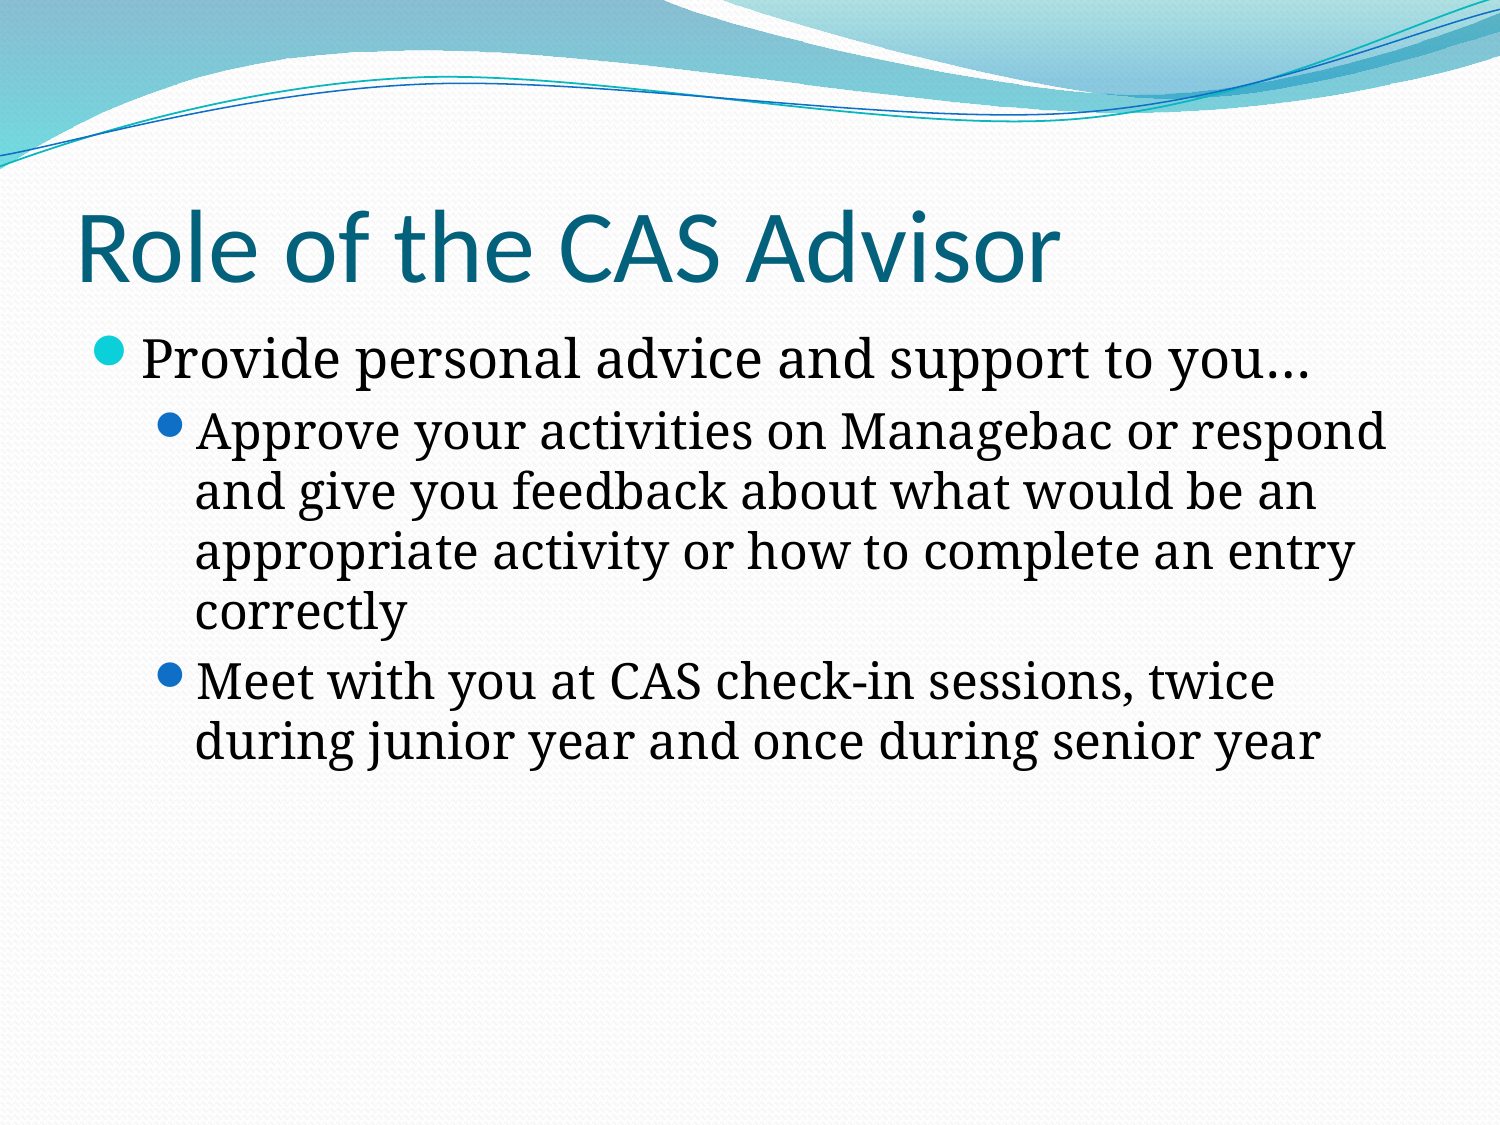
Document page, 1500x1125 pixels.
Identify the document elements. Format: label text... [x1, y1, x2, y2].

list Provide personal advice and support to you… Approve your activities on Managebac or respond and give you feedback about what would be an appropriate activity or how to complete an entry correctly Meet with you at CAS check-in sessions, twice during junior year and once during senior year [75, 317, 1425, 1038]
title Role of the CAS Advisor [75, 115, 1425, 303]
